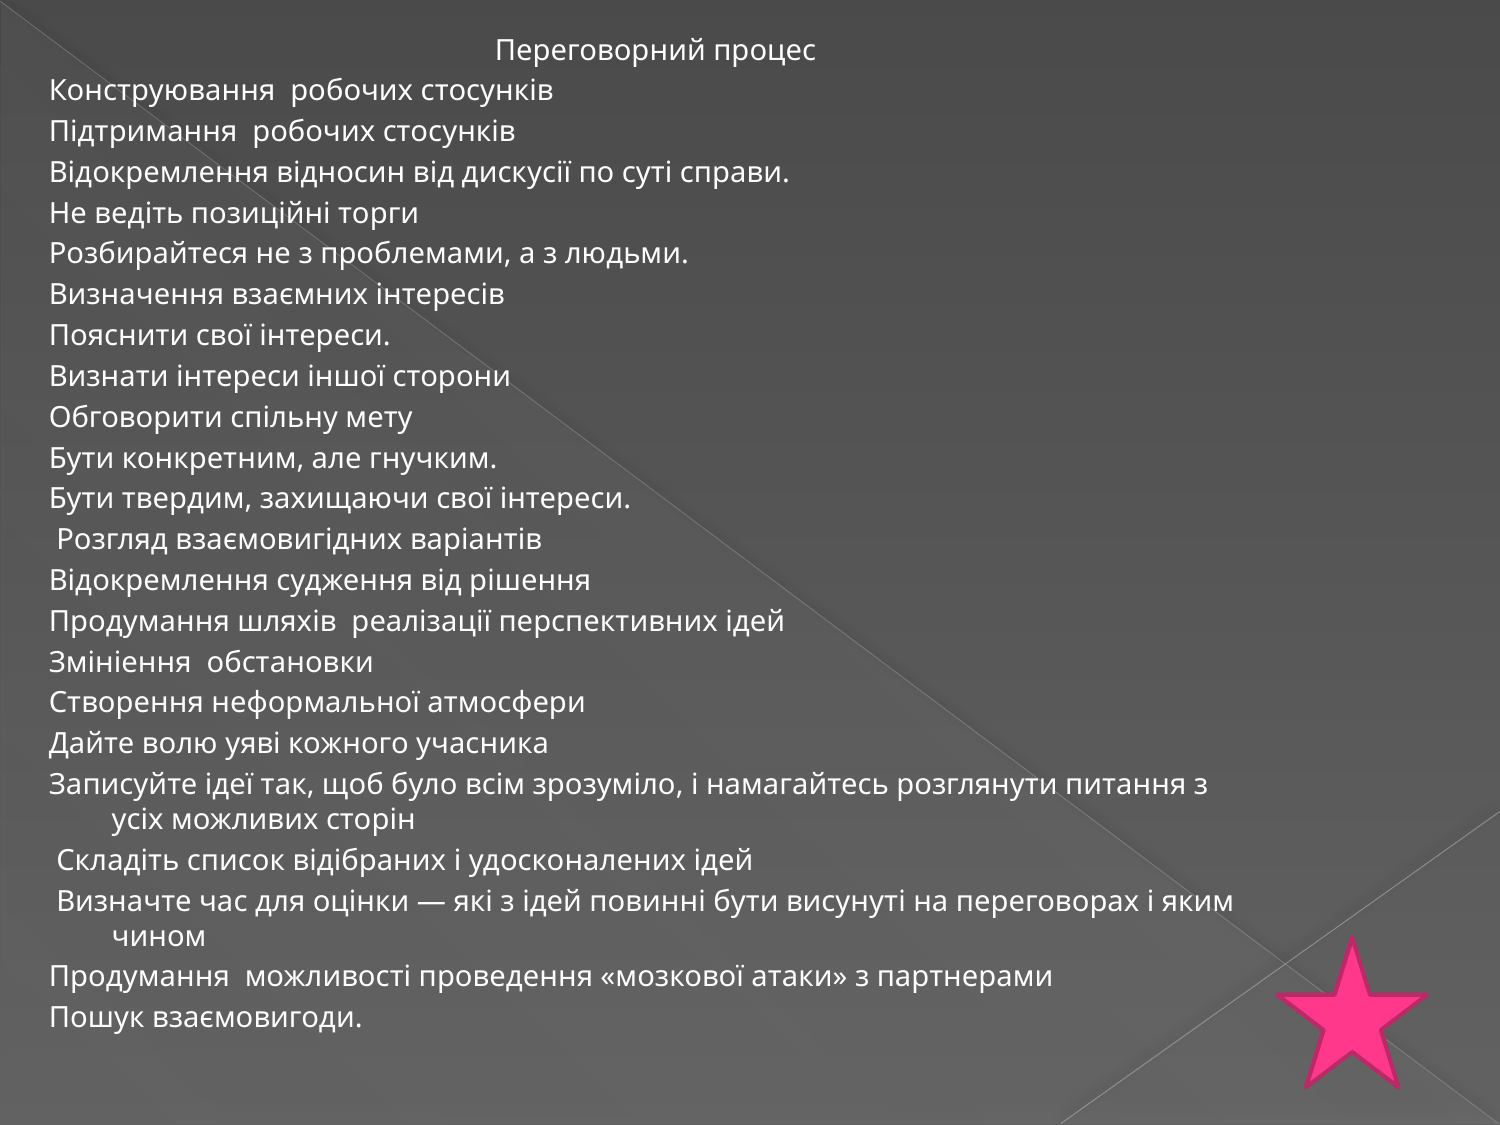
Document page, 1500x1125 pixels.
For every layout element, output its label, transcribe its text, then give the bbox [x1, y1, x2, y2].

list Переговорний процес Конструювання робочих стосунків Підтримання робочих стосунків Відокремлення відносин від дискусії по суті справи. Не ведіть позиційні торги Розбирайтеся не з проблемами, а з людьми. Визначення взаємних інтересів Пояснити свої інтереси. Визнати інтереси іншої сторони Обговорити спільну мету Бути конкретним, але гнучким. Бути твердим, захищаючи свої інтереси. Розгляд взаємовигідних варіантів Відокремлення судження від рішення Продумання шляхів реалізації перспективних ідей Змініення обстановки Створення неформальної атмосфери Дайте волю уяві кожного учасника Записуйте ідеї так, щоб було всім зрозуміло, і намагайтесь розглянути питання з усіх можливих сторін Складіть список відібраних і удосконалених ідей Визначте час для оцінки — які з ідей повинні бути висунуті на переговорах і яким чином Продумання можливості проведення «мозкової атаки» з партнерами Пошук взаємовигоди. [23, 23, 1278, 1102]
text_box [1275, 935, 1430, 1090]
